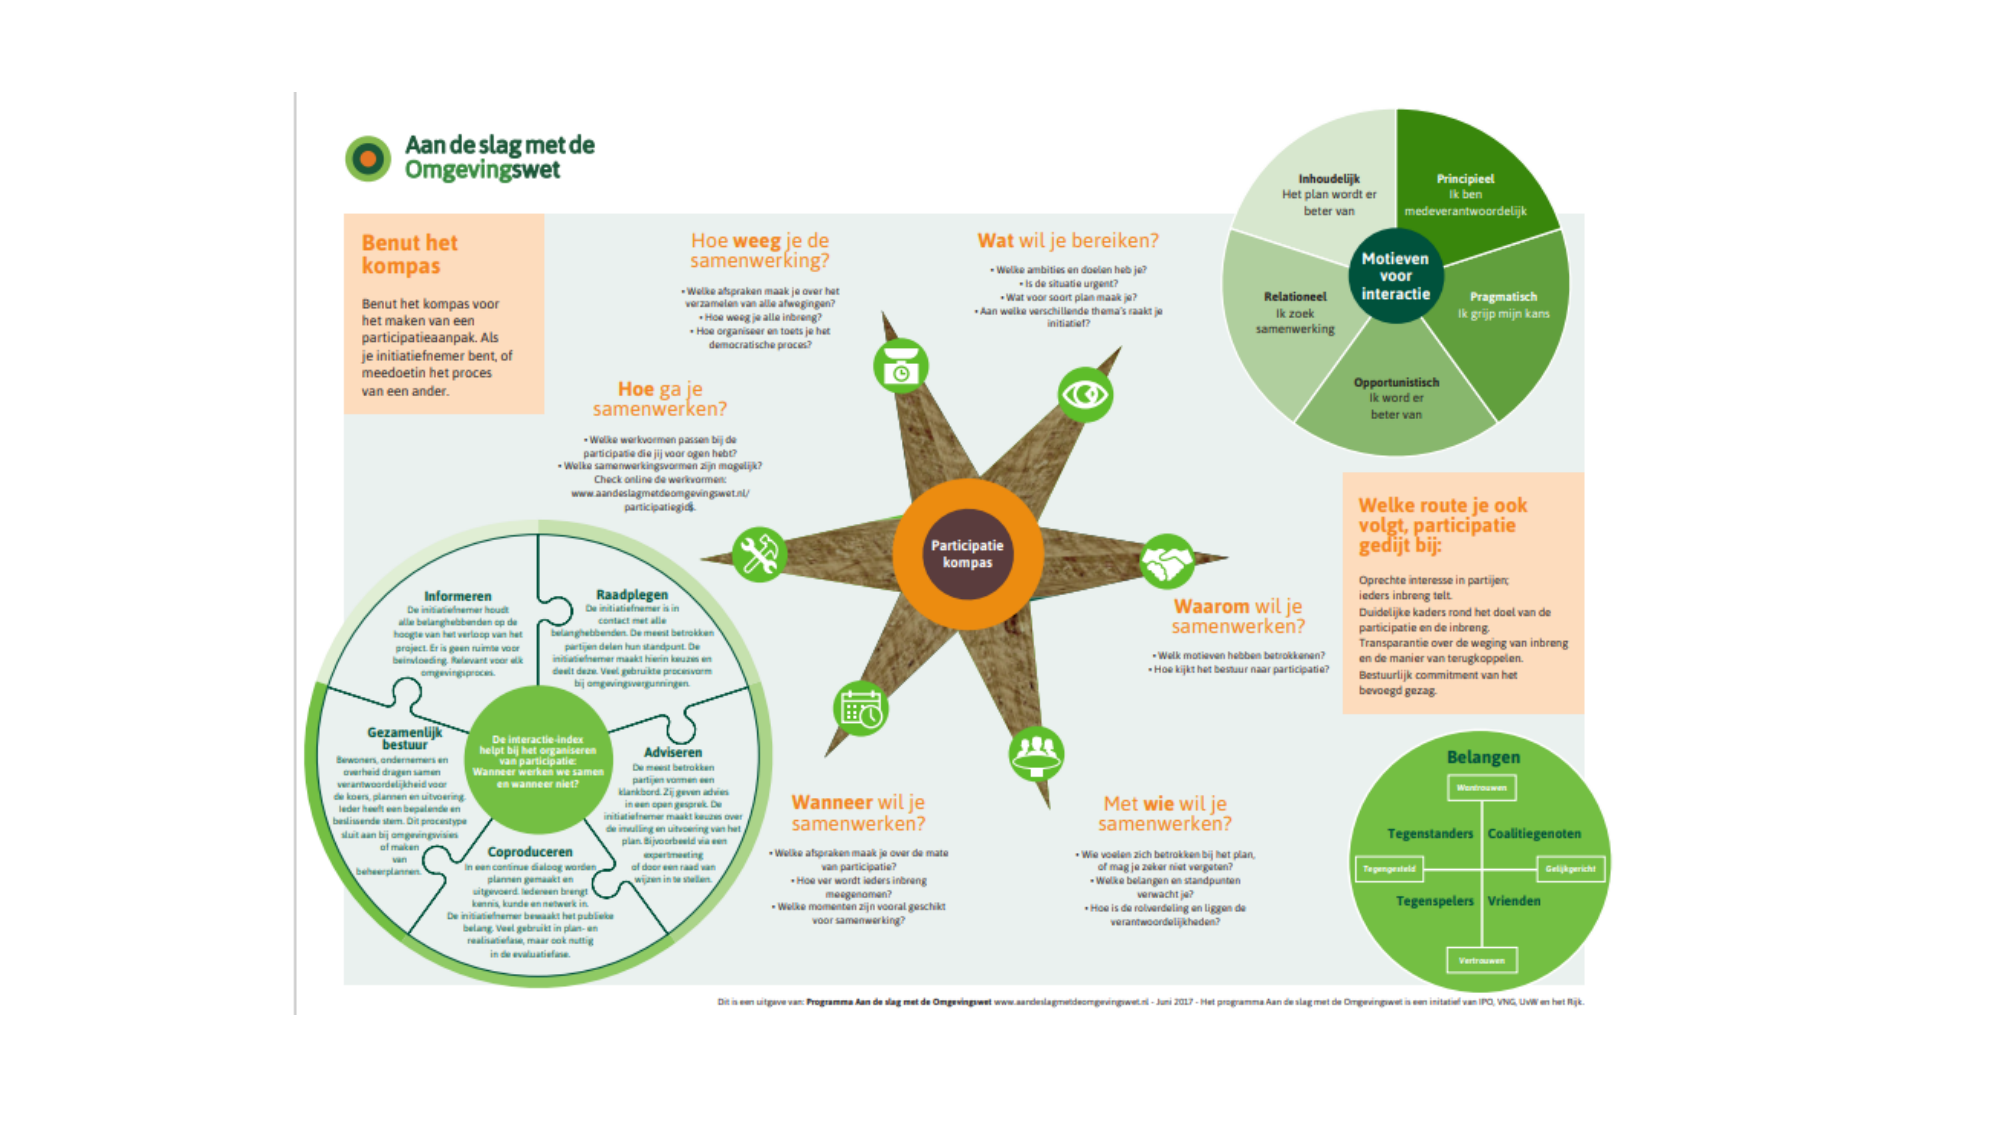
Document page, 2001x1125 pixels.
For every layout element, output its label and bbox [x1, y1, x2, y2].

picture [293, 92, 1623, 1015]
